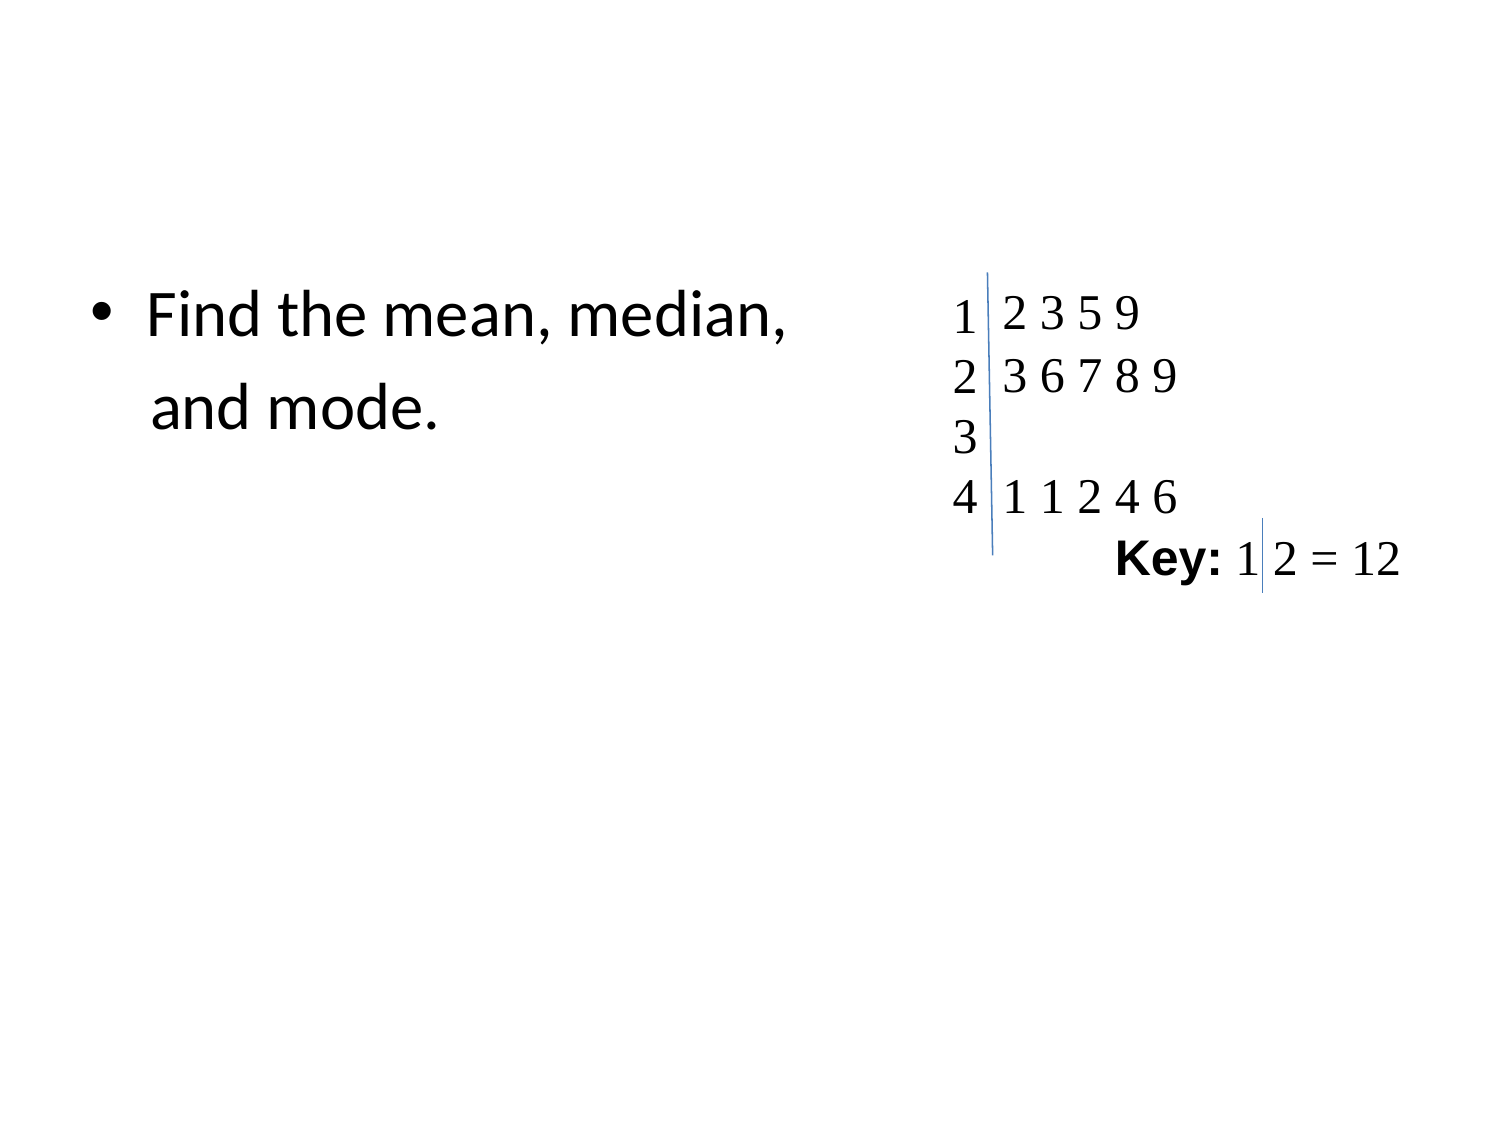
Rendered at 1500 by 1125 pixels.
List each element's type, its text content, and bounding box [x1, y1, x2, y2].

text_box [937, 272, 1466, 711]
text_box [987, 272, 993, 556]
list Find the mean, median, and mode. [75, 262, 1425, 1005]
